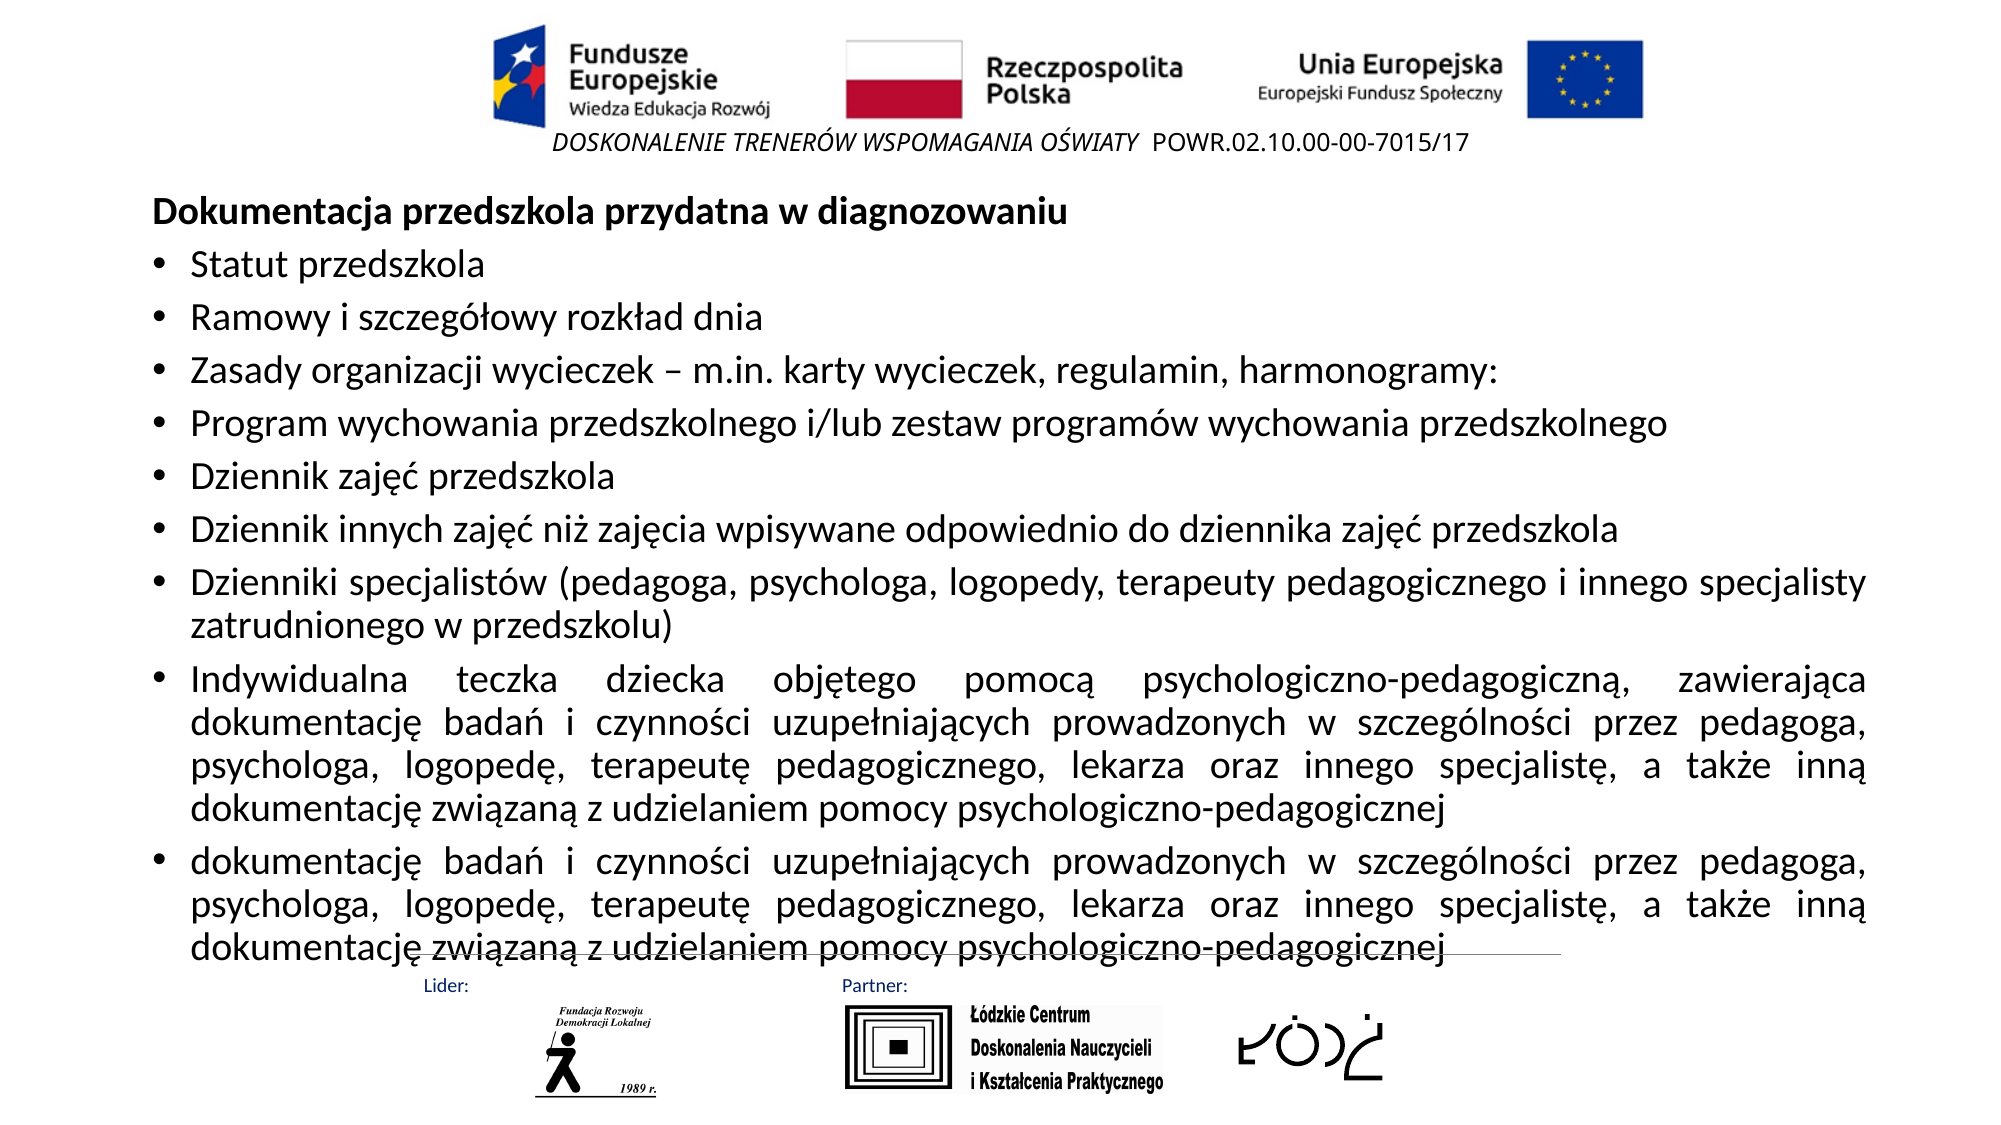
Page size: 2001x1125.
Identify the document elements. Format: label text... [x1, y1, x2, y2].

title DOSKONALENIE TRENERÓW WSPOMAGANIA OŚWIATY POWR.02.10.00-00-7015/17 [151, 0, 1871, 169]
picture [384, 953, 1587, 1125]
picture [468, 0, 1669, 154]
list Dokumentacja przedszkola przydatna w diagnozowaniu Statut przedszkola Ramowy i szczegółowy rozkład dnia Zasady organizacji wycieczek – m.in. karty wycieczek, regulamin, harmonogramy: Program wychowania przedszkolnego i/lub zestaw programów wychowania przedszkolnego Dziennik zajęć przedszkola Dziennik innych zajęć niż zajęcia wpisywane odpowiednio do dziennika zajęć przedszkola Dzienniki specjalistów (pedagoga, psychologa, logopedy, terapeuty pedagogicznego i innego specjalisty zatrudnionego w przedszkolu) Indywidualna teczka dziecka objętego pomocą psychologiczno-pedagogiczną, zawierająca dokumentację badań i czynności uzupełniających prowadzonych w szczególności przez pedagoga, psychologa, logopedę, terapeutę pedagogicznego, lekarza oraz innego specjalistę, a także inną dokumentację związaną z udzielaniem pomocy psychologiczno-pedagogicznej dokumentację badań i czynności uzupełniających prowadzonych w szczególności przez pedagoga, psychologa, logopedę, terapeutę pedagogicznego, lekarza oraz innego specjalistę, a także inną dokumentację związaną z udzielaniem pomocy psychologiczno-pedagogicznej [137, 182, 1885, 986]
